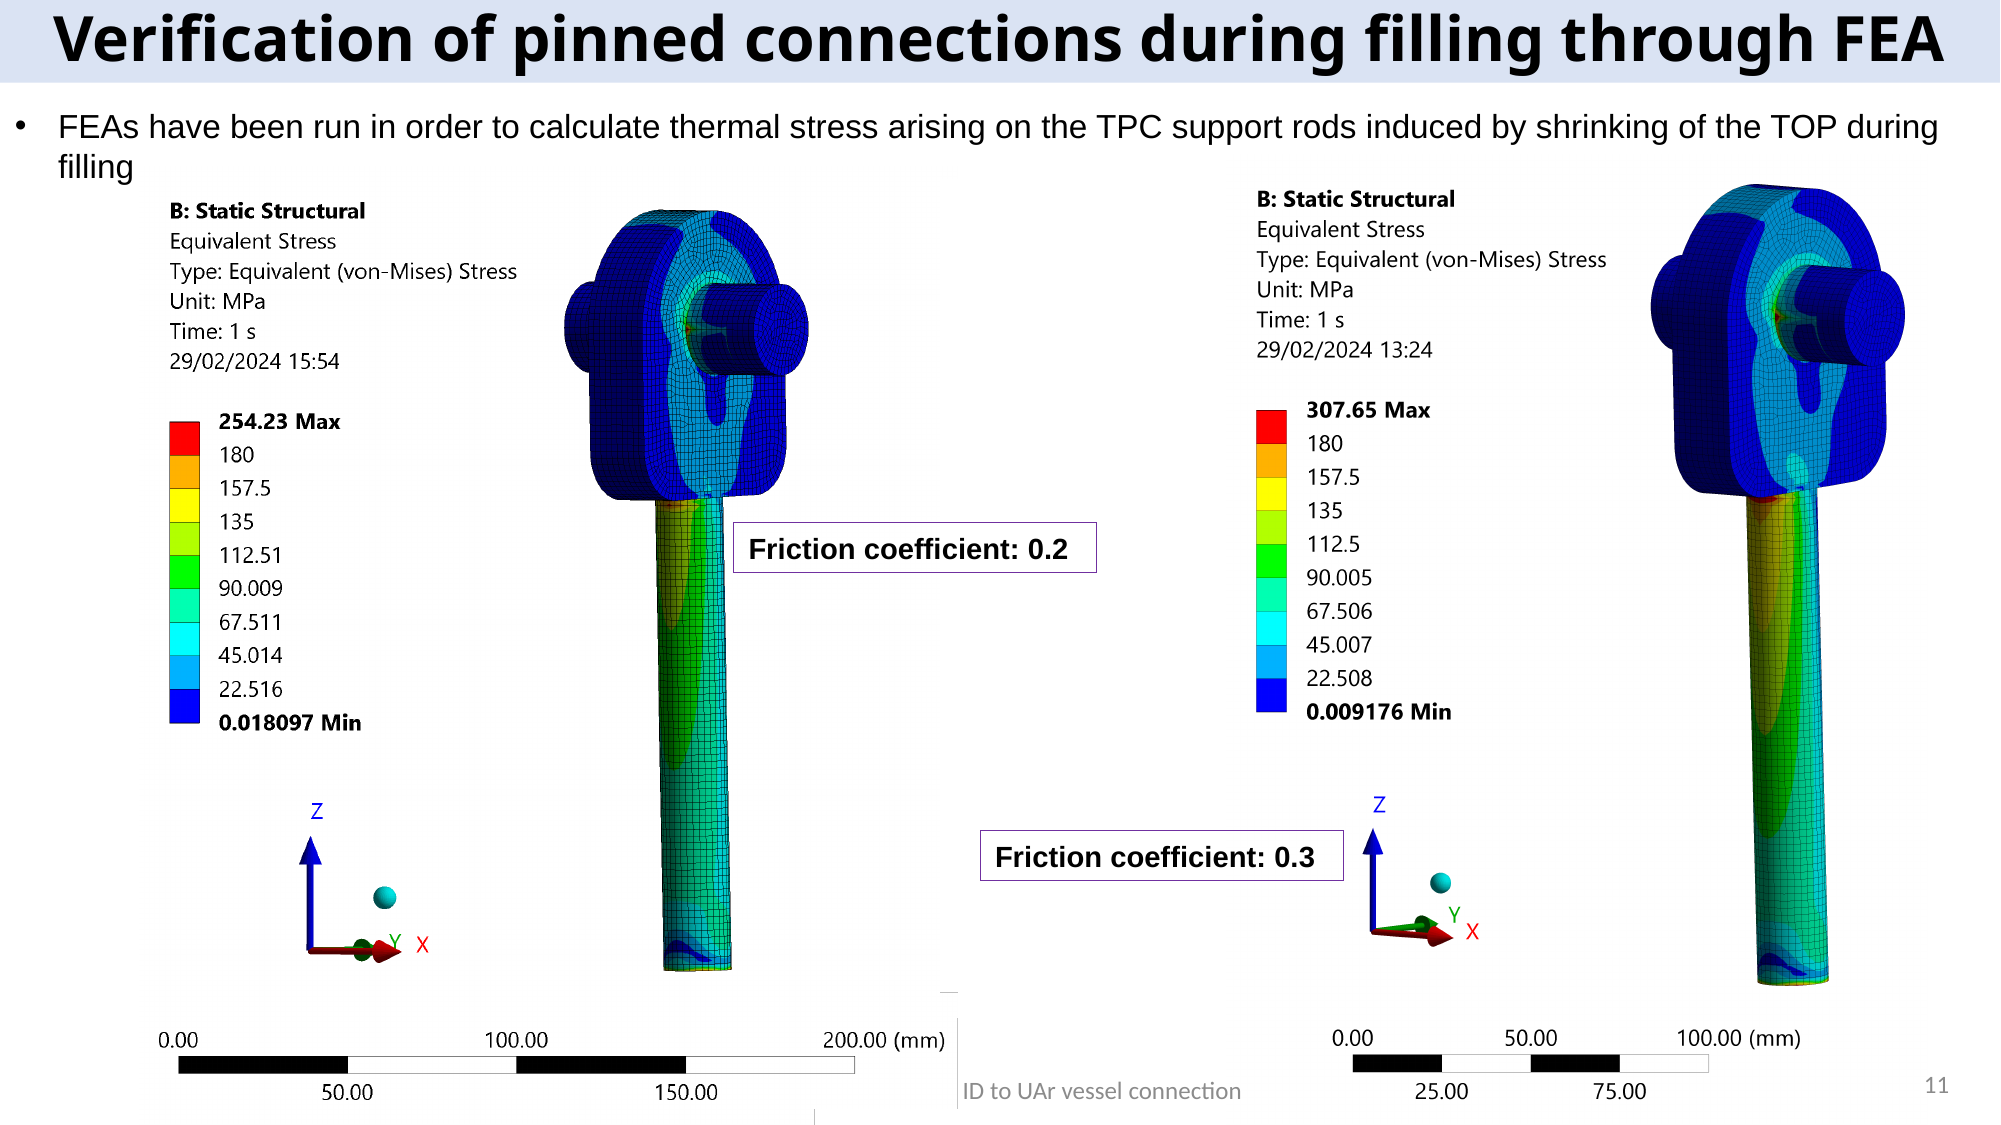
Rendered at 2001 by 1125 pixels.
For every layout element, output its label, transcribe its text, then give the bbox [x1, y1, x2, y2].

text_box Friction coefficient: 0.2 [958, 522, 1097, 573]
text_box FEAs have been run in order to calculate thermal stress arising on the TPC support rods induced by shrinking of the TOP during filling [0, 98, 2000, 193]
footer ID to UAr vessel connection [958, 1059, 1226, 1119]
slide_number 11 [1928, 1054, 1965, 1114]
picture [1226, 154, 1928, 1125]
picture [139, 165, 958, 1125]
text_box Verification of pinned connections during filling through FEA [0, 0, 2000, 83]
text_box Friction coefficient: 0.3 [980, 830, 1226, 881]
